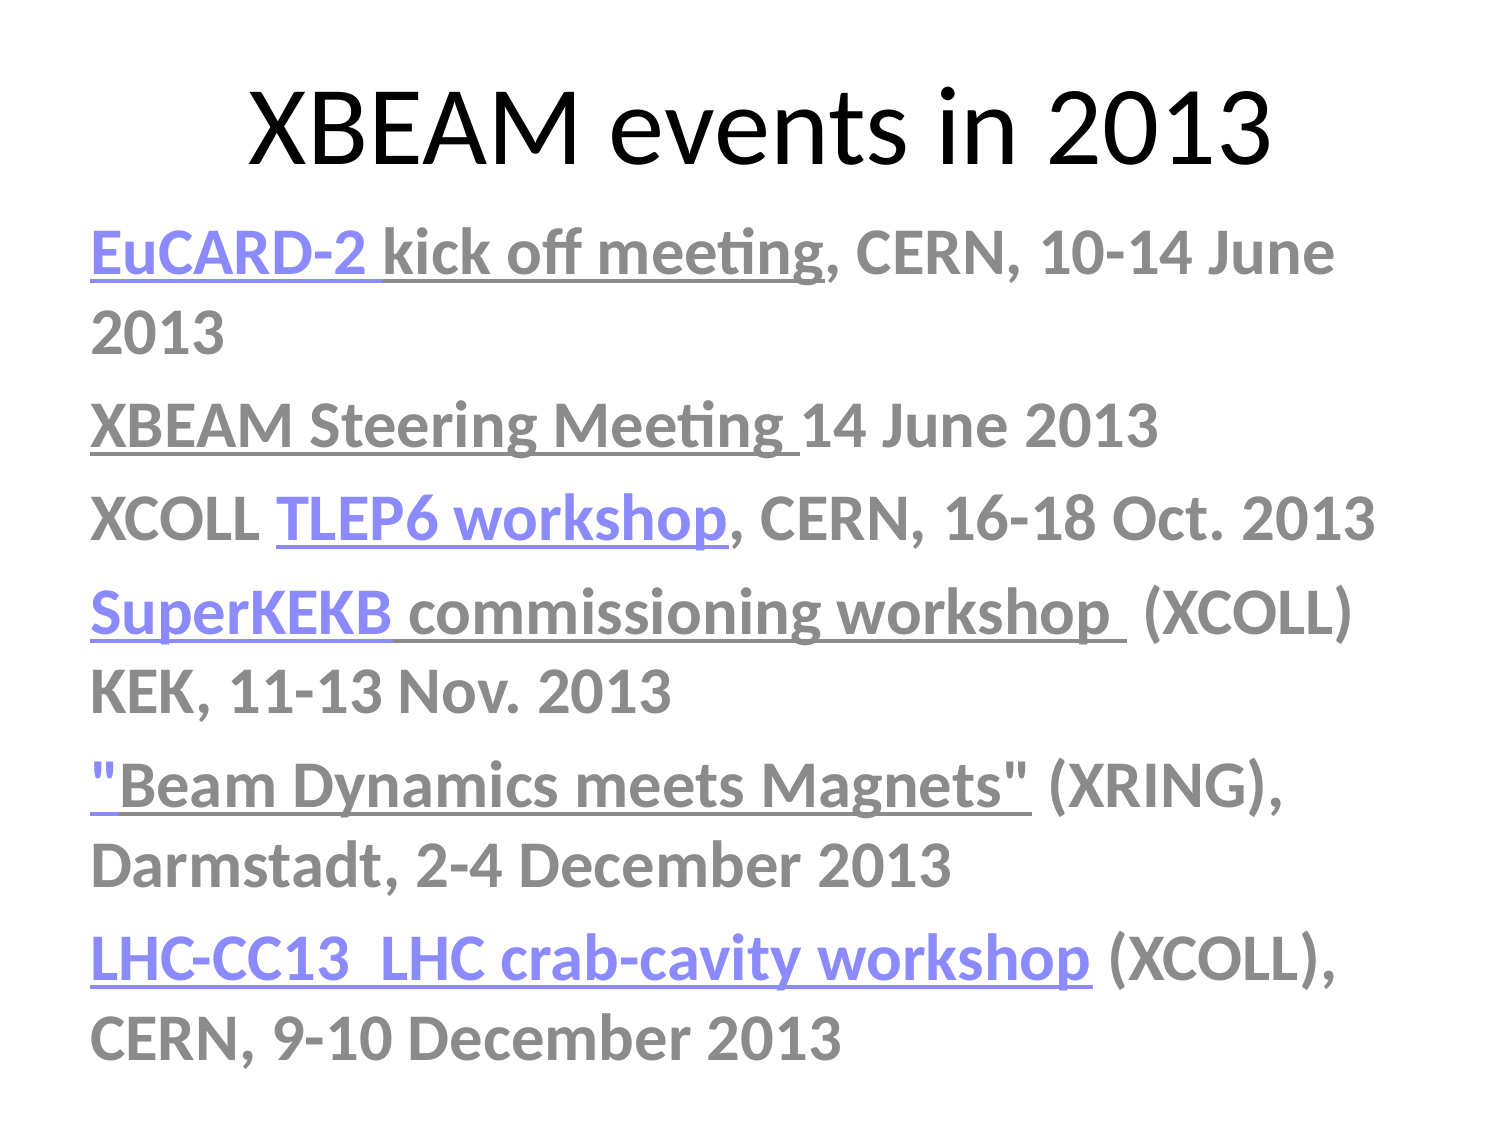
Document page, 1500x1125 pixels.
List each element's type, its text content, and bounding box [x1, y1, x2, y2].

subtitle EuCARD-2 kick off meeting, CERN, 10-14 June 2013 XBEAM Steering Meeting 14 June 2013 XCOLL TLEP6 workshop, CERN, 16-18 Oct. 2013 SuperKEKB commissioning workshop (XCOLL) KEK, 11-13 Nov. 2013 "Beam Dynamics meets Magnets" (XRING), Darmstadt, 2-4 December 2013 LHC-CC13 LHC crab-cavity workshop (XCOLL), CERN, 9-10 December 2013 [75, 200, 1500, 488]
title XBEAM events in 2013 [123, 0, 1399, 200]
